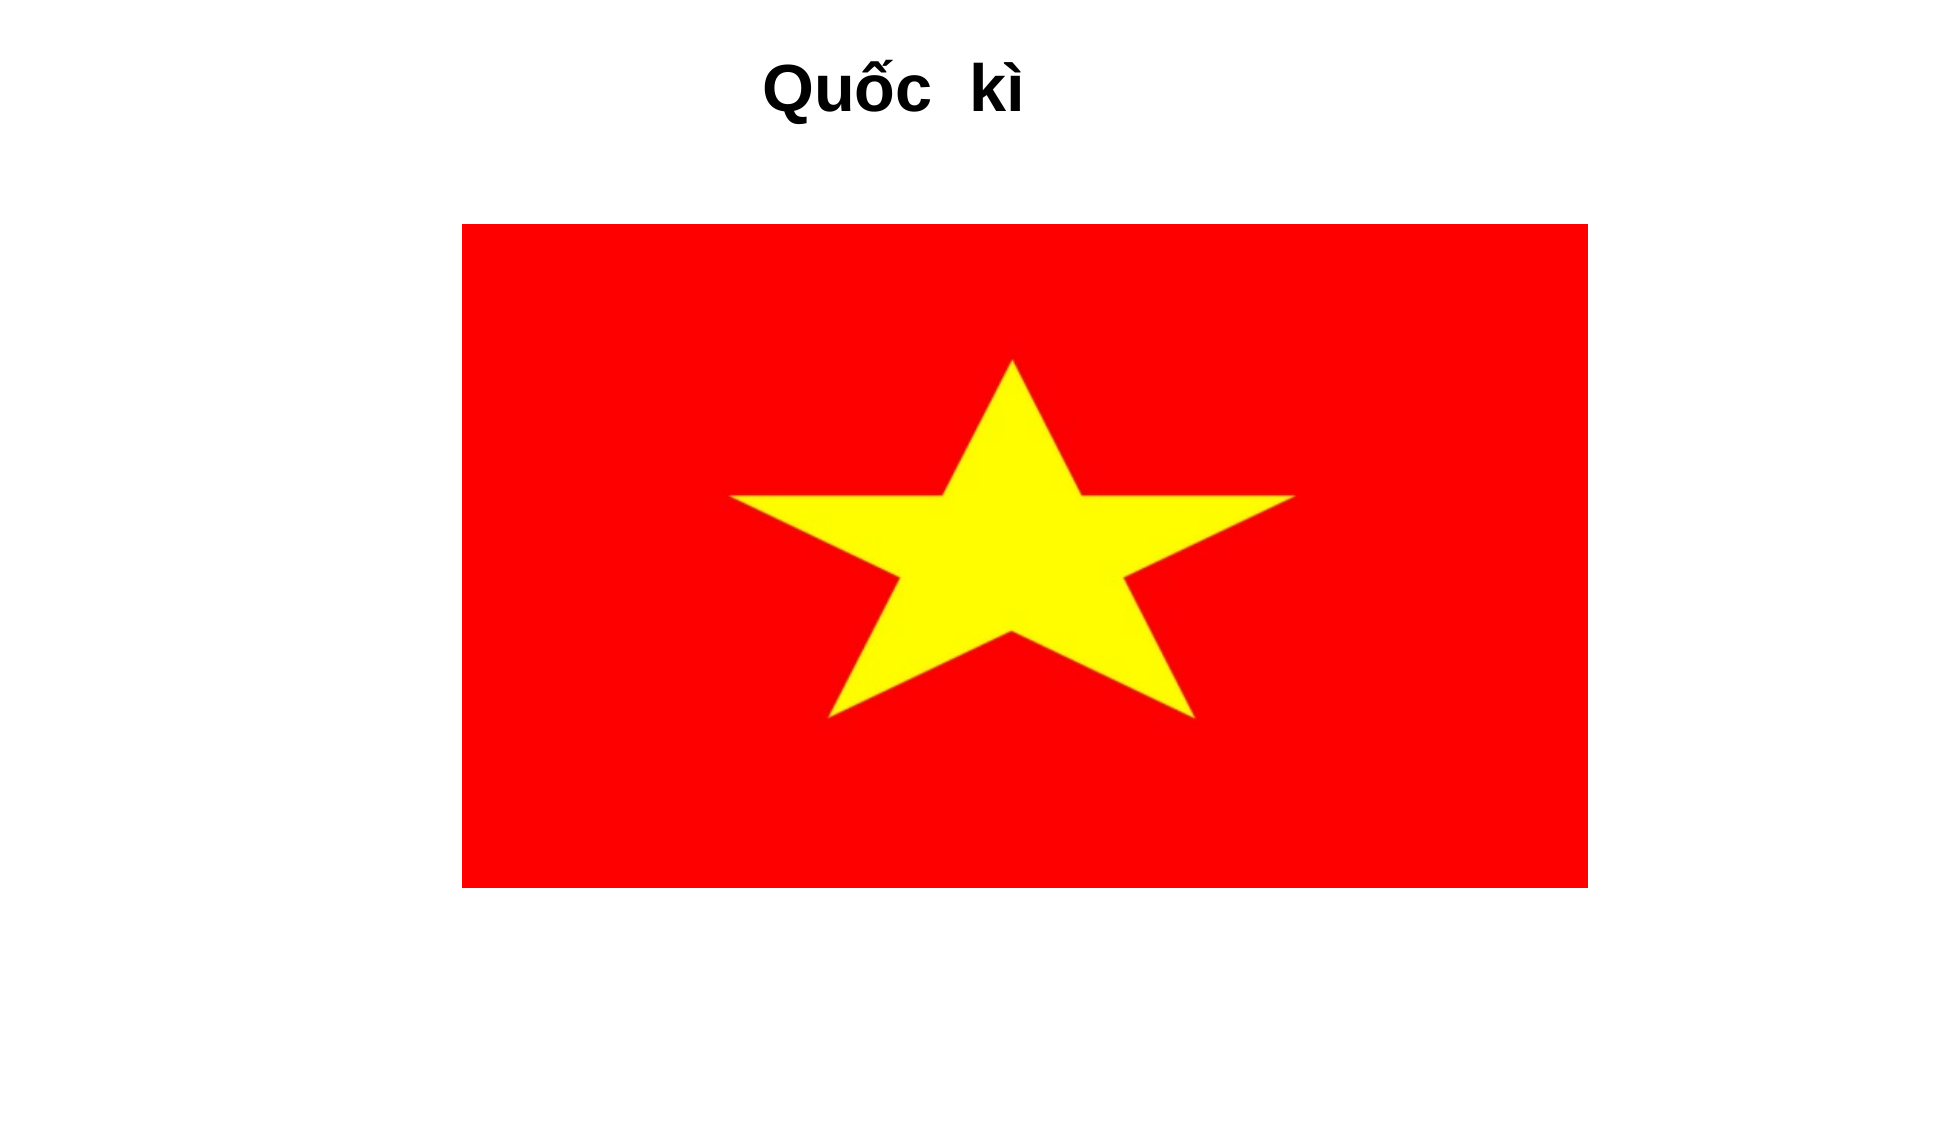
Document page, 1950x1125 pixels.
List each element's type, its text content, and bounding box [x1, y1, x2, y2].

text_box Quốc kì [725, 37, 1063, 133]
picture [462, 224, 1588, 888]
